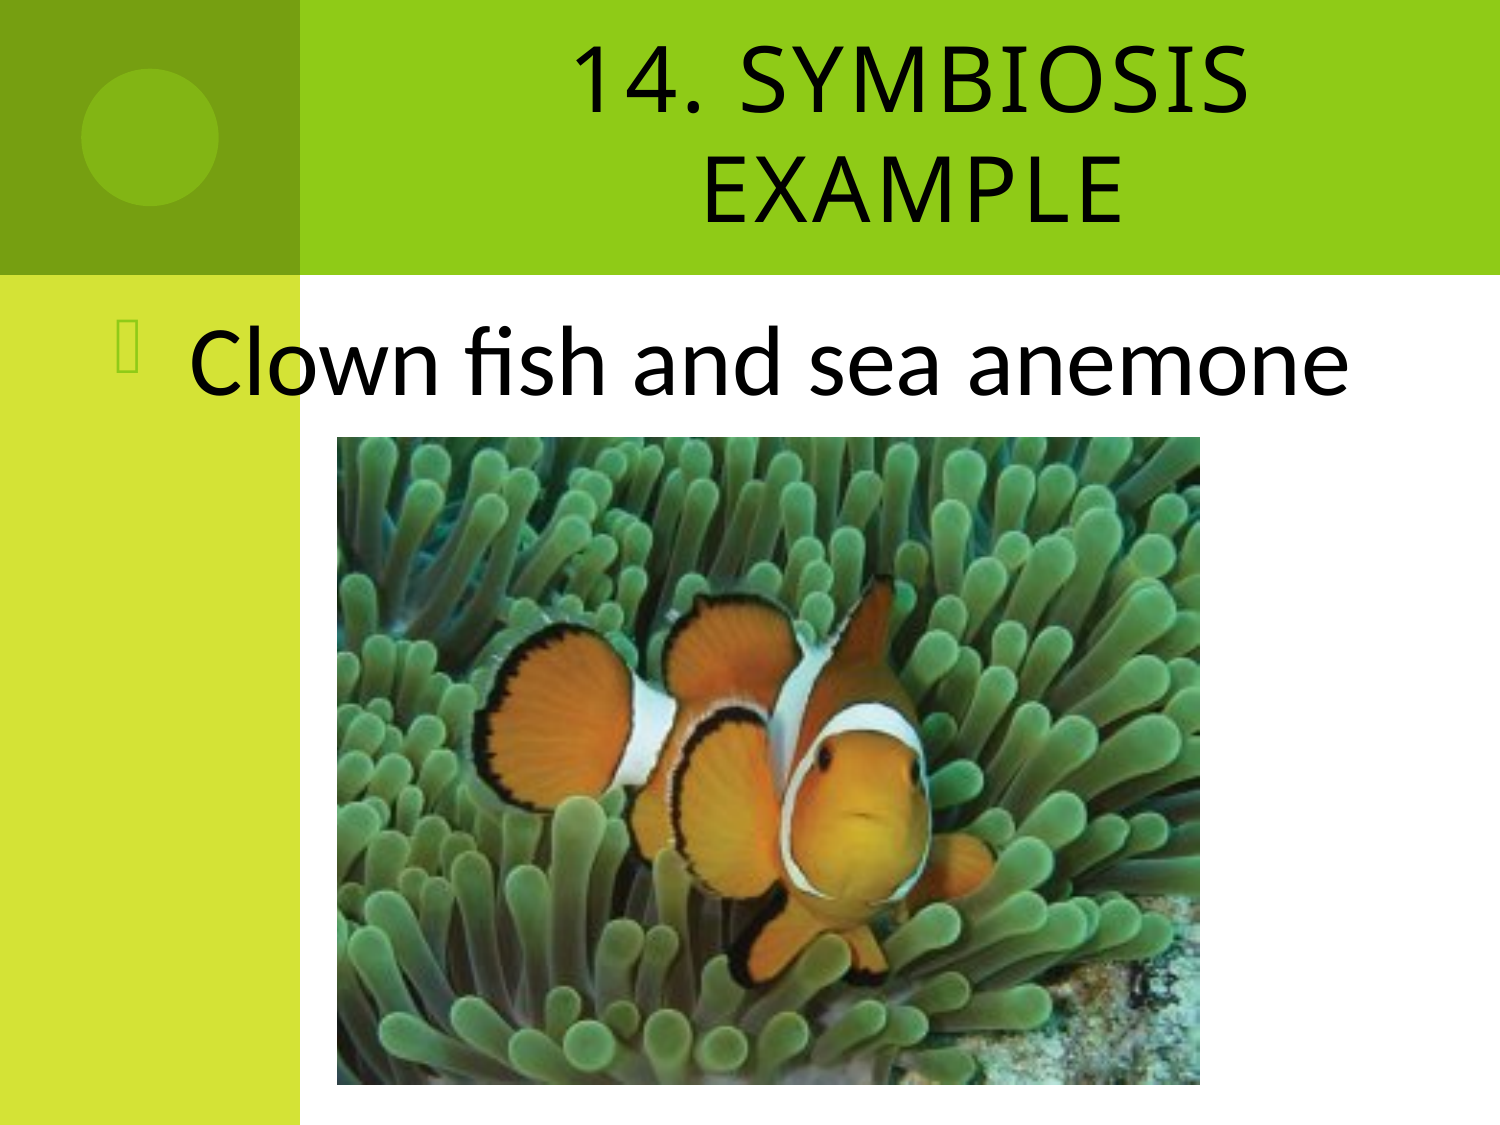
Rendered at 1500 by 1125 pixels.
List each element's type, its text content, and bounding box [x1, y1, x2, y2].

title 14. Symbiosis Example [399, 37, 1425, 225]
picture [337, 437, 1201, 1085]
list Clown fish and sea anemone [99, 287, 1500, 918]
